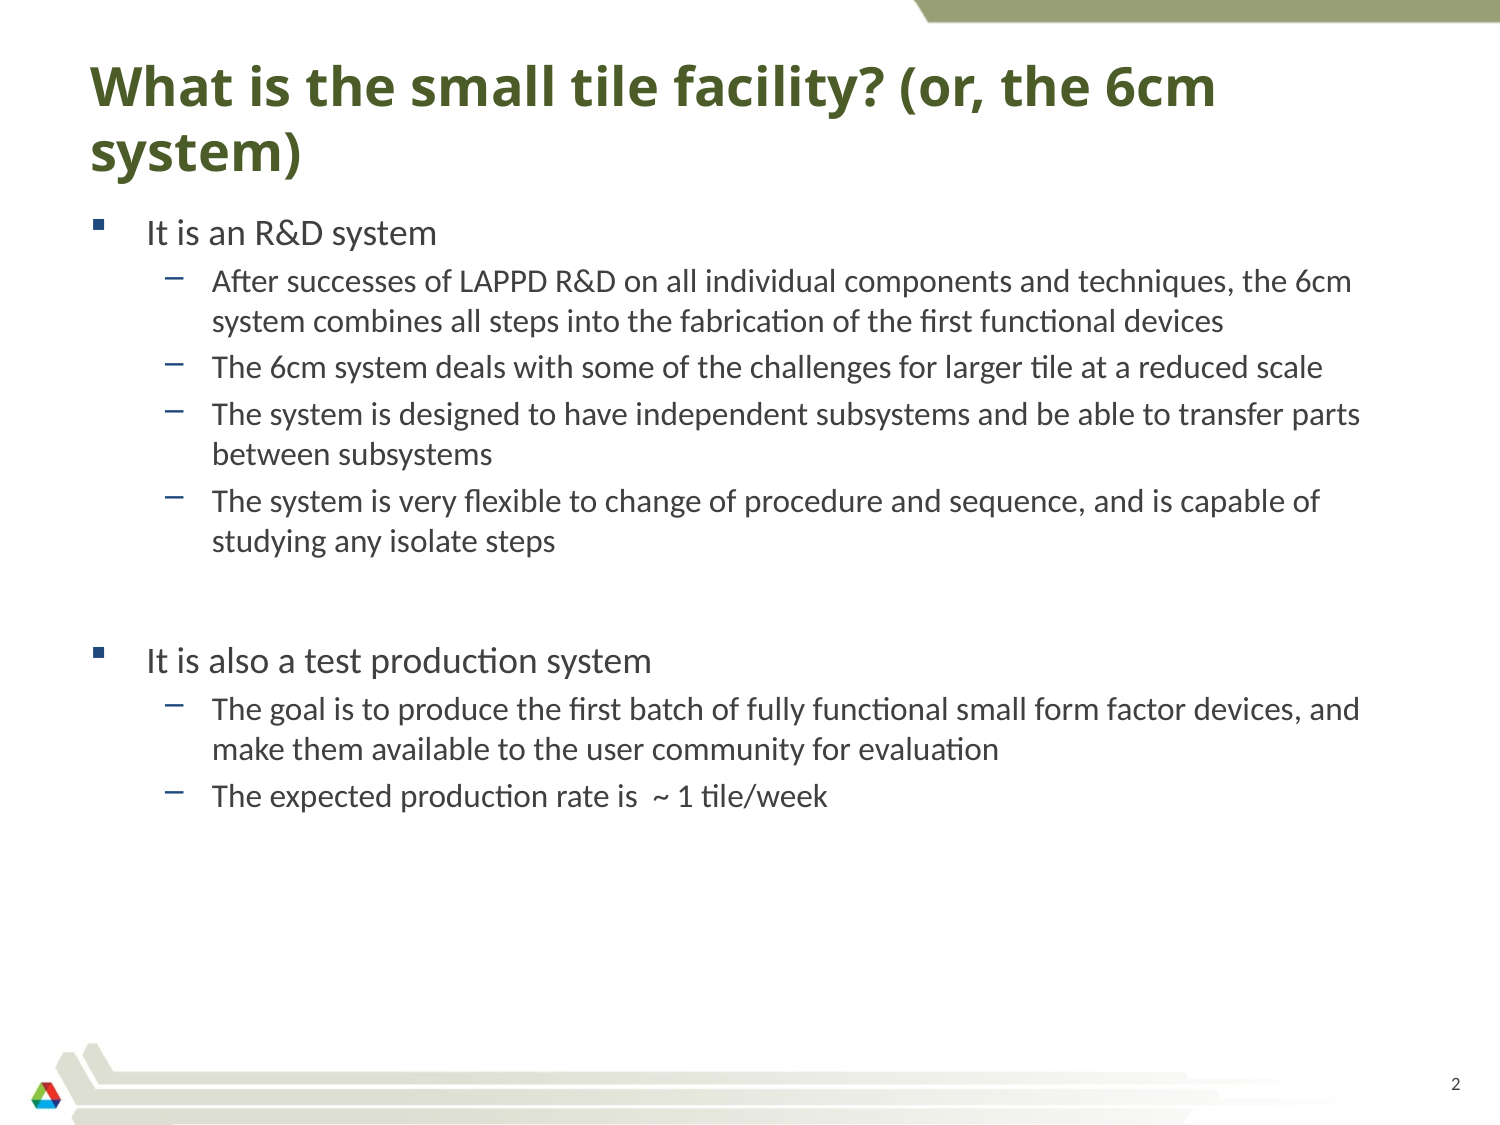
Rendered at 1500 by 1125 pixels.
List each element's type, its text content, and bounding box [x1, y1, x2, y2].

slide_number 2 [1412, 1064, 1476, 1125]
picture [0, 0, 1500, 24]
picture [0, 1037, 1500, 1125]
title What is the small tile facility? (or, the 6cm system) [75, 45, 1425, 150]
list It is an R&D system After successes of LAPPD R&D on all individual components and techniques, the 6cm system combines all steps into the fabrication of the first functional devices The 6cm system deals with some of the challenges for larger tile at a reduced scale The system is designed to have independent subsystems and be able to transfer parts between subsystems The system is very flexible to change of procedure and sequence, and is capable of studying any isolate steps It is also a test production system The goal is to produce the first batch of fully functional small form factor devices, and make them available to the user community for evaluation The expected production rate is ~ 1 tile/week [75, 200, 1425, 943]
